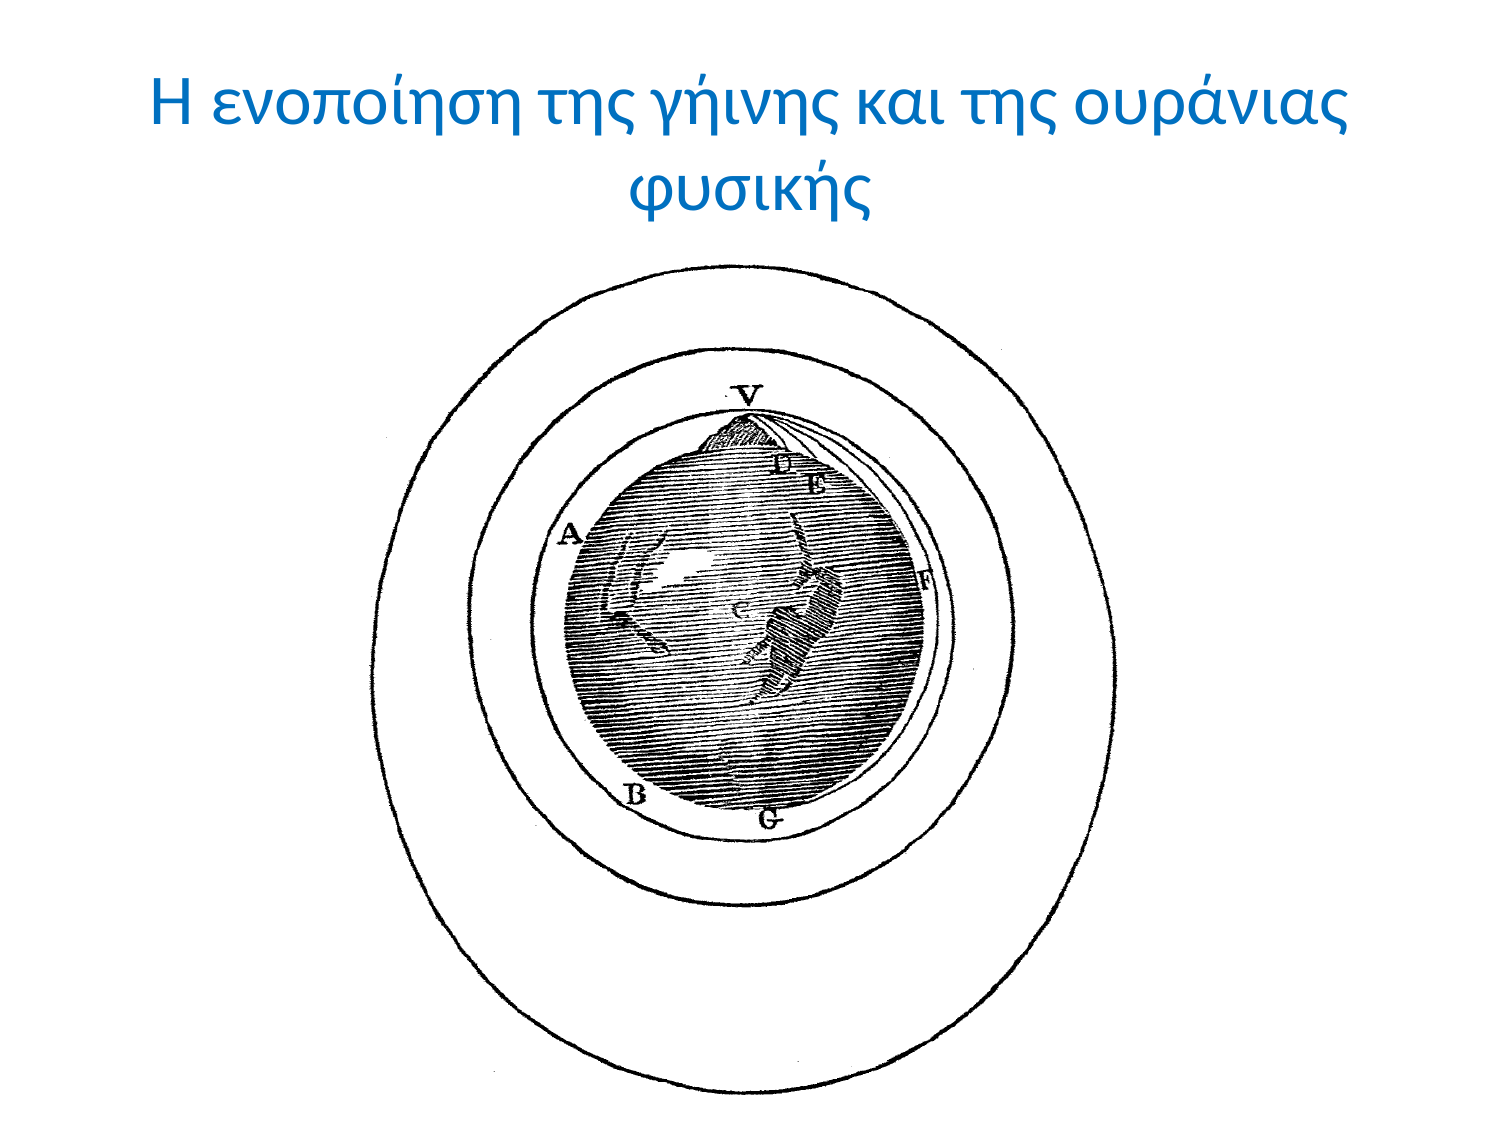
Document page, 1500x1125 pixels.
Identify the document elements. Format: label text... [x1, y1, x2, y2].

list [337, 262, 1148, 1099]
title Η ενοποίηση της γήινης και της ουράνιας φυσικής [75, 45, 1425, 233]
